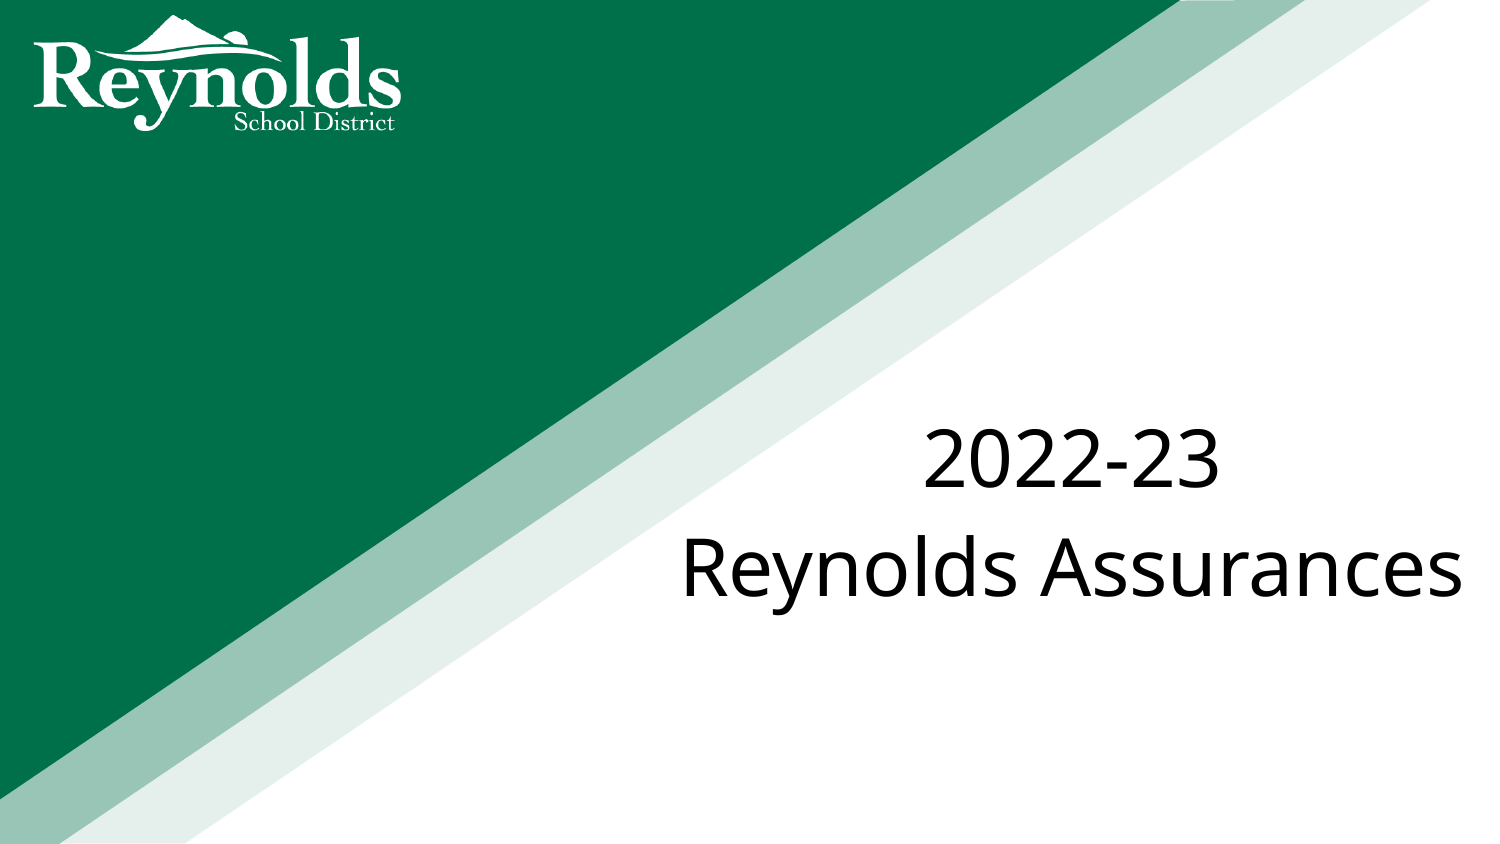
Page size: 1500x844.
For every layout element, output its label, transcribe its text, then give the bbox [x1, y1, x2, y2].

picture [33, 15, 401, 131]
list 2022-23 Reynolds Assurances [653, 294, 1491, 726]
